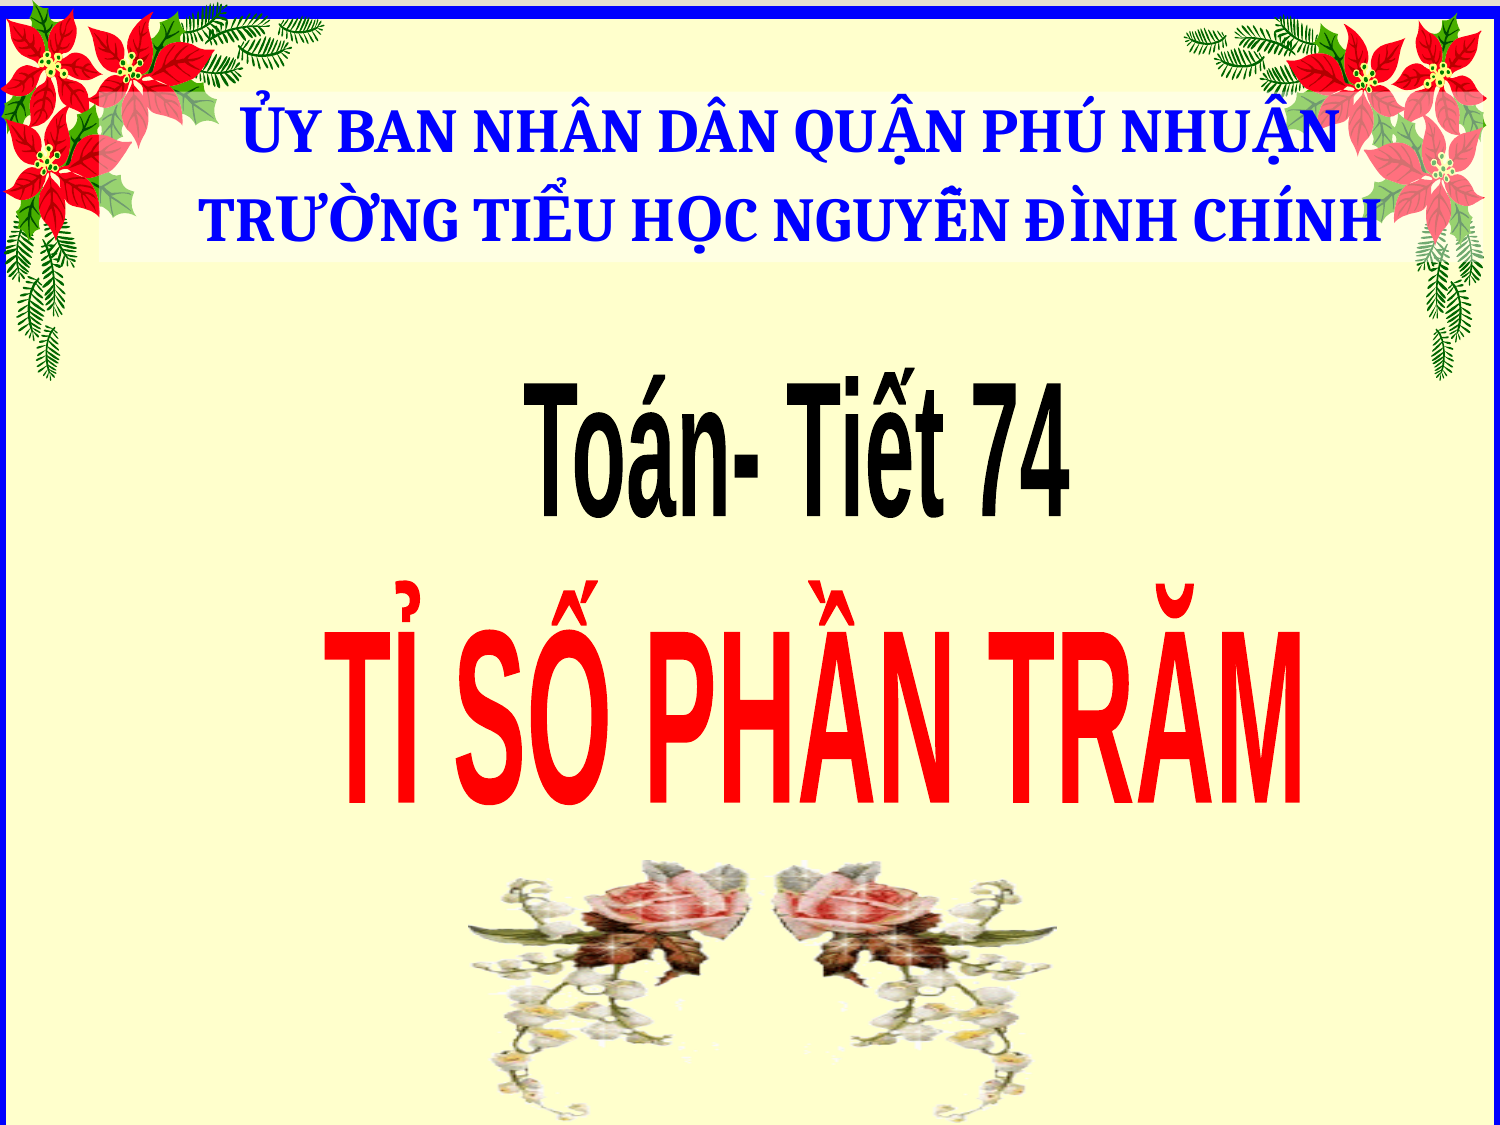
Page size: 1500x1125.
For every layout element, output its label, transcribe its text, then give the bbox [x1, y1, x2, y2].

picture [468, 860, 1057, 1124]
picture [1183, 12, 1488, 382]
picture [0, 0, 325, 382]
text_box [0, 12, 1500, 1125]
text_box ỦY BAN NHÂN DÂN QUẬN PHÚ NHUẬN TRƯỜNG TIỂU HỌC NGUYỄN ĐÌNH CHÍNH [333, 91, 1175, 263]
